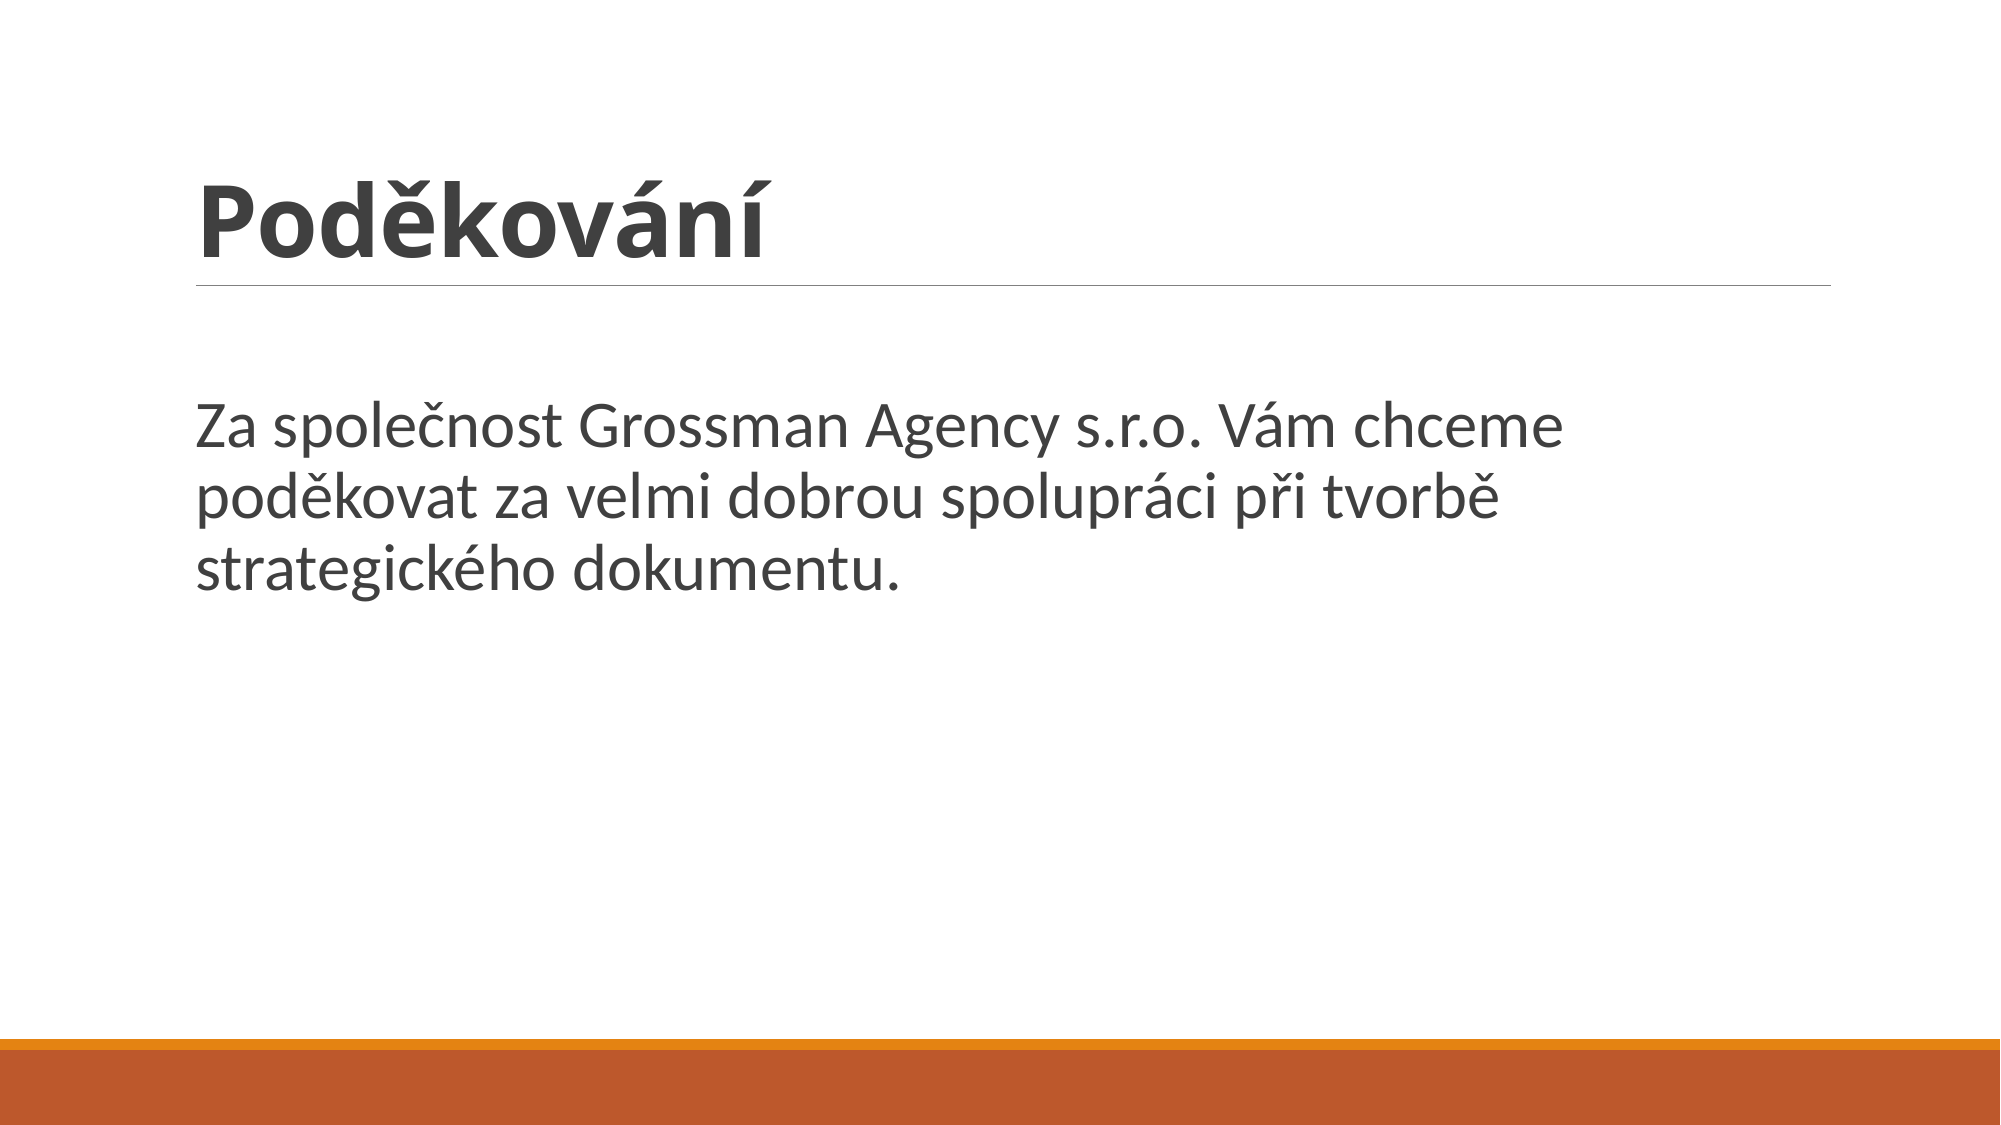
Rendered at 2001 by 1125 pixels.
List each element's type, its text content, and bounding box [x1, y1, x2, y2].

list Za společnost Grossman Agency s.r.o. Vám chceme poděkovat za velmi dobrou spolupráci při tvorbě strategického dokumentu. [180, 302, 1830, 963]
title Poděkování [180, 47, 1830, 285]
